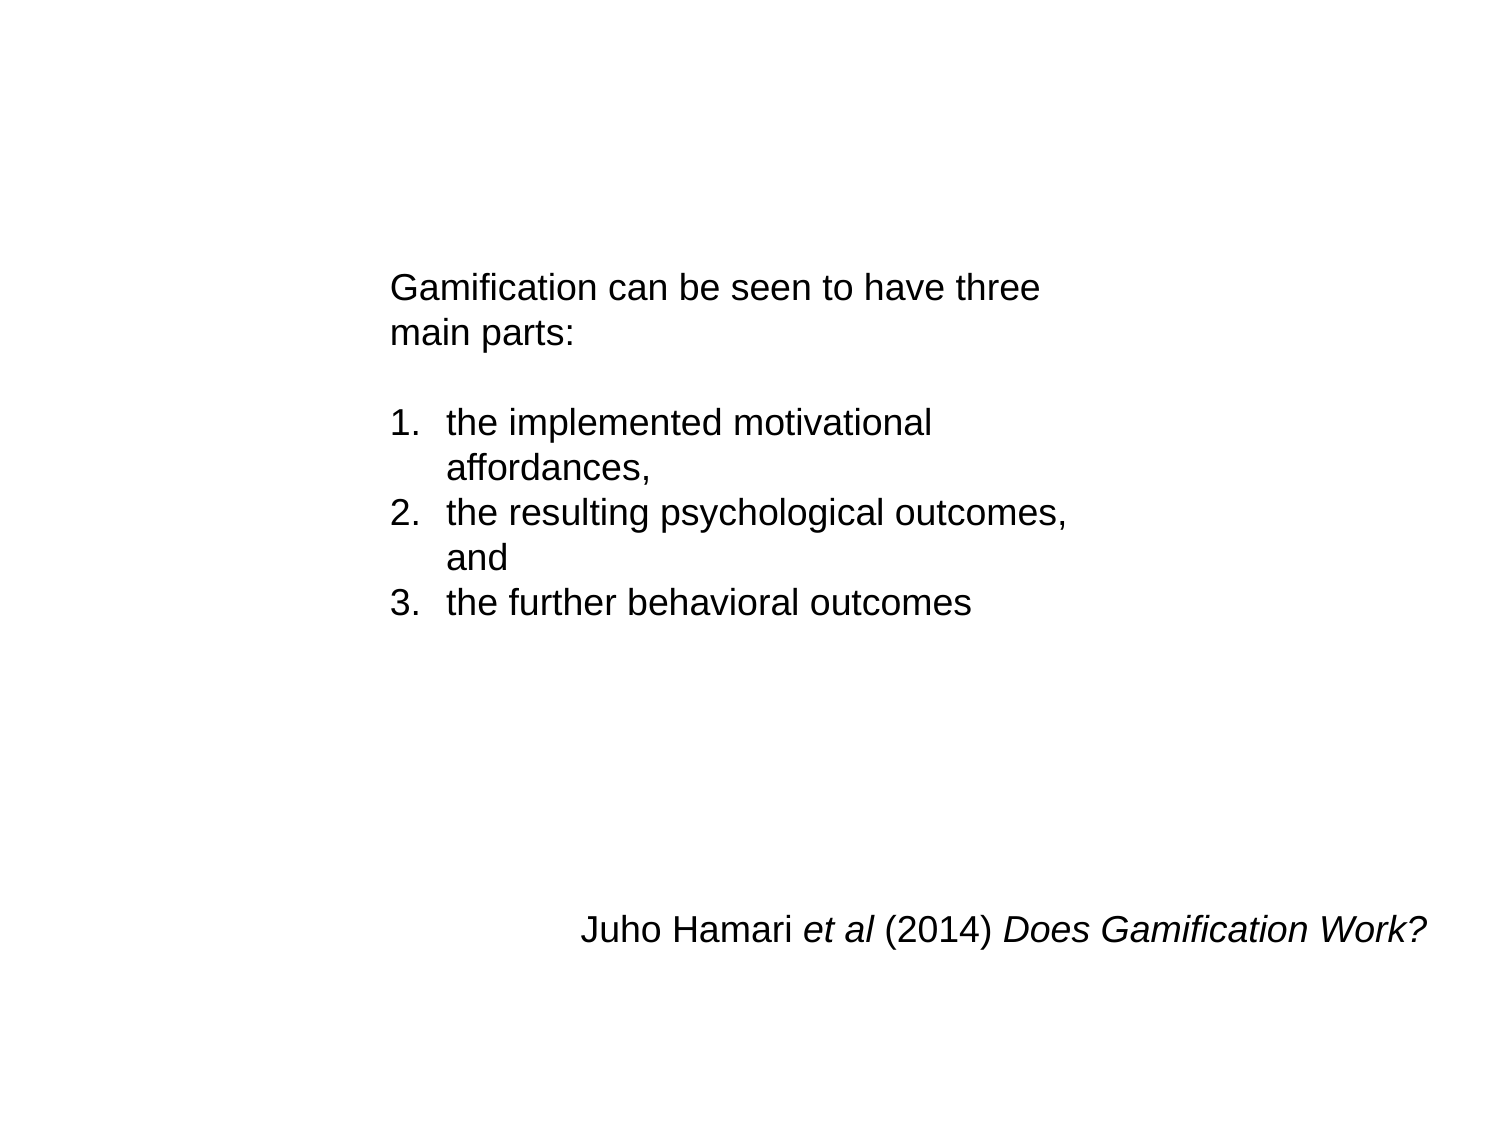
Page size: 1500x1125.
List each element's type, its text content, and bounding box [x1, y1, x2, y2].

text_box Juho Hamari et al (2014) Does Gamification Work? [565, 897, 1443, 958]
text_box Gamification can be seen to have three main parts: the implemented motivational affordances, the resulting psychological outcomes, and the further behavioral outcomes [374, 255, 1125, 631]
